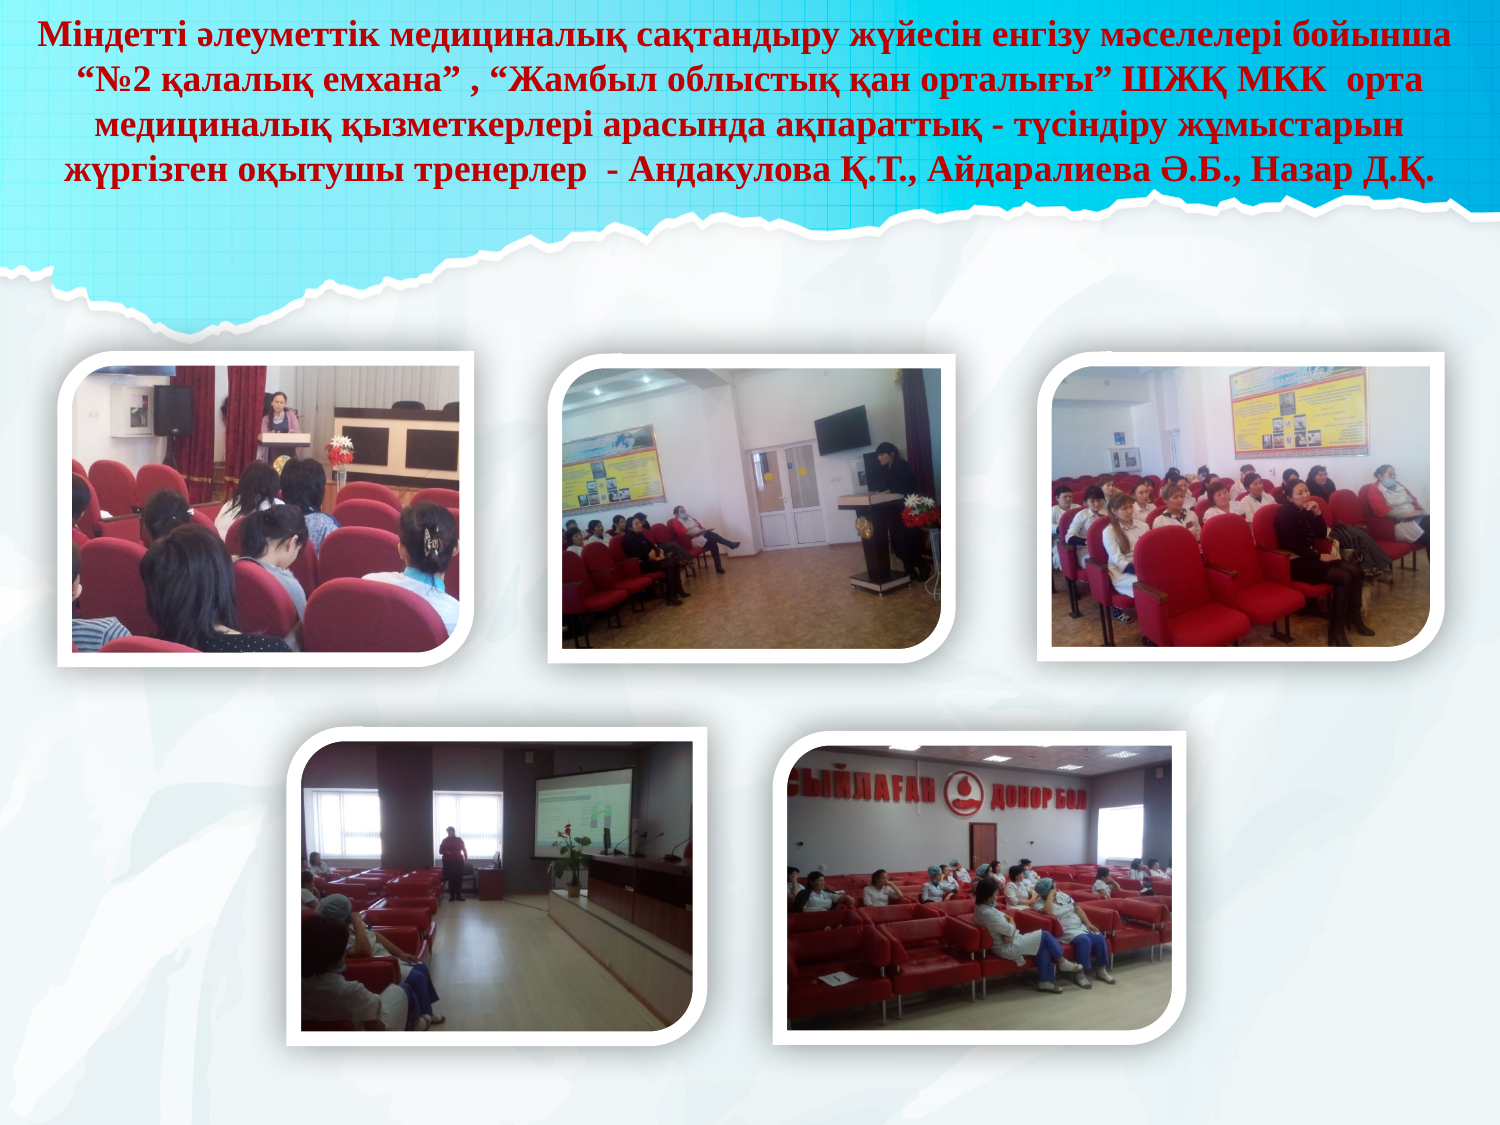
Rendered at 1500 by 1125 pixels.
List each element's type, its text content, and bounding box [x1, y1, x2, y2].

picture [0, 229, 1500, 1125]
text_box Міндетті әлеуметтік медициналық сақтандыру жүйесін енгізу мәселелері бойынша “№2 қалалық емхана” , “Жамбыл облыстық қан орталығы” ШЖҚ МКК орта медициналық қызметкерлері арасында ақпараттық - түсіндіру жұмыстарын жүргізген оқытушы тренерлер - Андакулова Қ.Т., Айдаралиева Ә.Б., Назар Д.Қ. [0, 1, 1500, 229]
